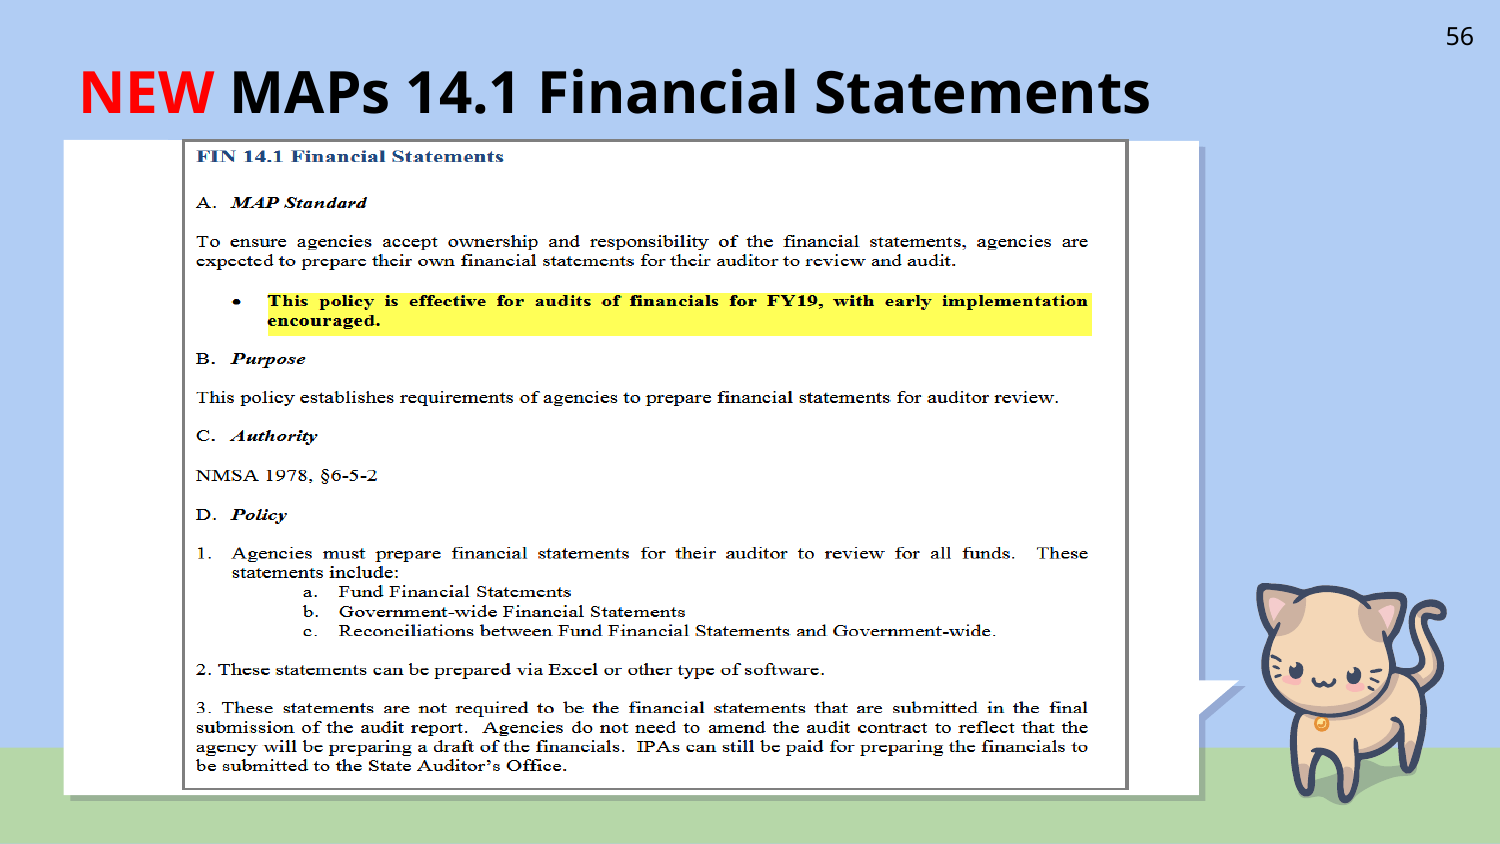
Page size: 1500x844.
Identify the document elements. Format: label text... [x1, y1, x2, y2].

title NEW MAPs 14.1 Financial Statements [63, 0, 1200, 140]
picture [181, 139, 1129, 791]
slide_number 56 [1399, 5, 1490, 70]
